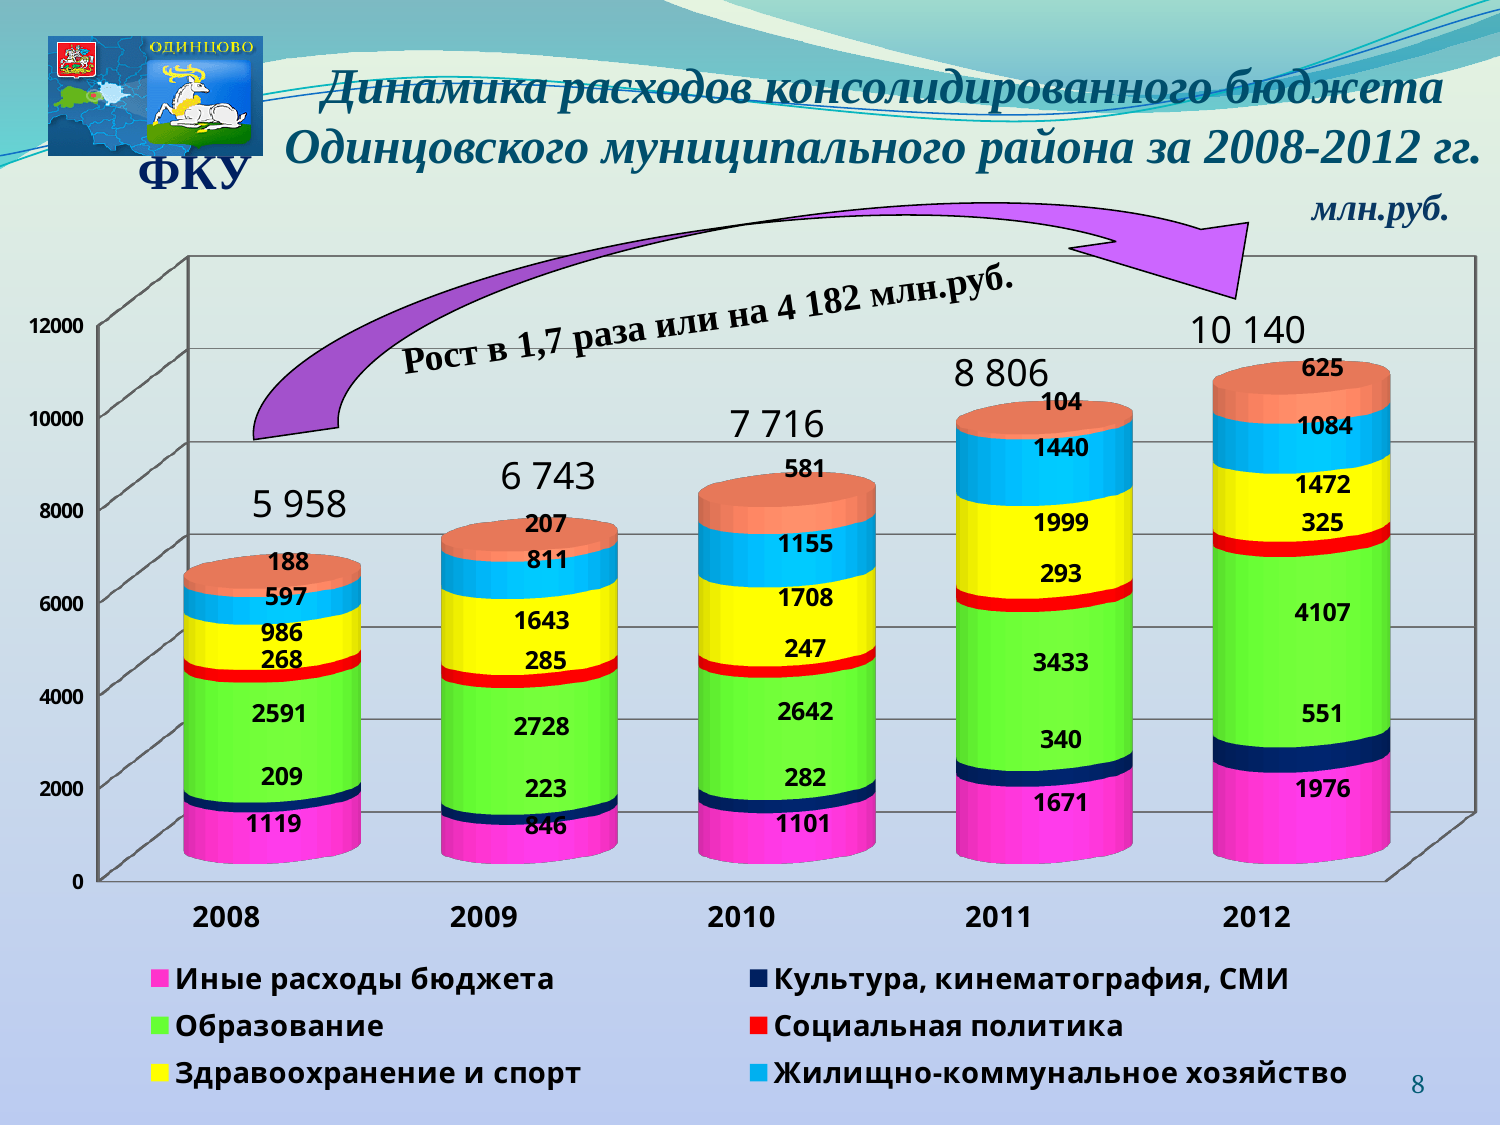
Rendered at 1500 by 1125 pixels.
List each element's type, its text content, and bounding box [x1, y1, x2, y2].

text_box млн.руб. [1297, 175, 1466, 208]
text_box Рост в 1,7 раза или на 4 182 млн.руб. [874, 202, 1095, 208]
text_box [48, 36, 272, 190]
title Динамика расходов консолидированного бюджета Одинцовского муниципального района за 2008-2012 гг. [271, 32, 1496, 174]
chart [0, 208, 1500, 1125]
table_cell 113,4 [272, 39, 277, 174]
